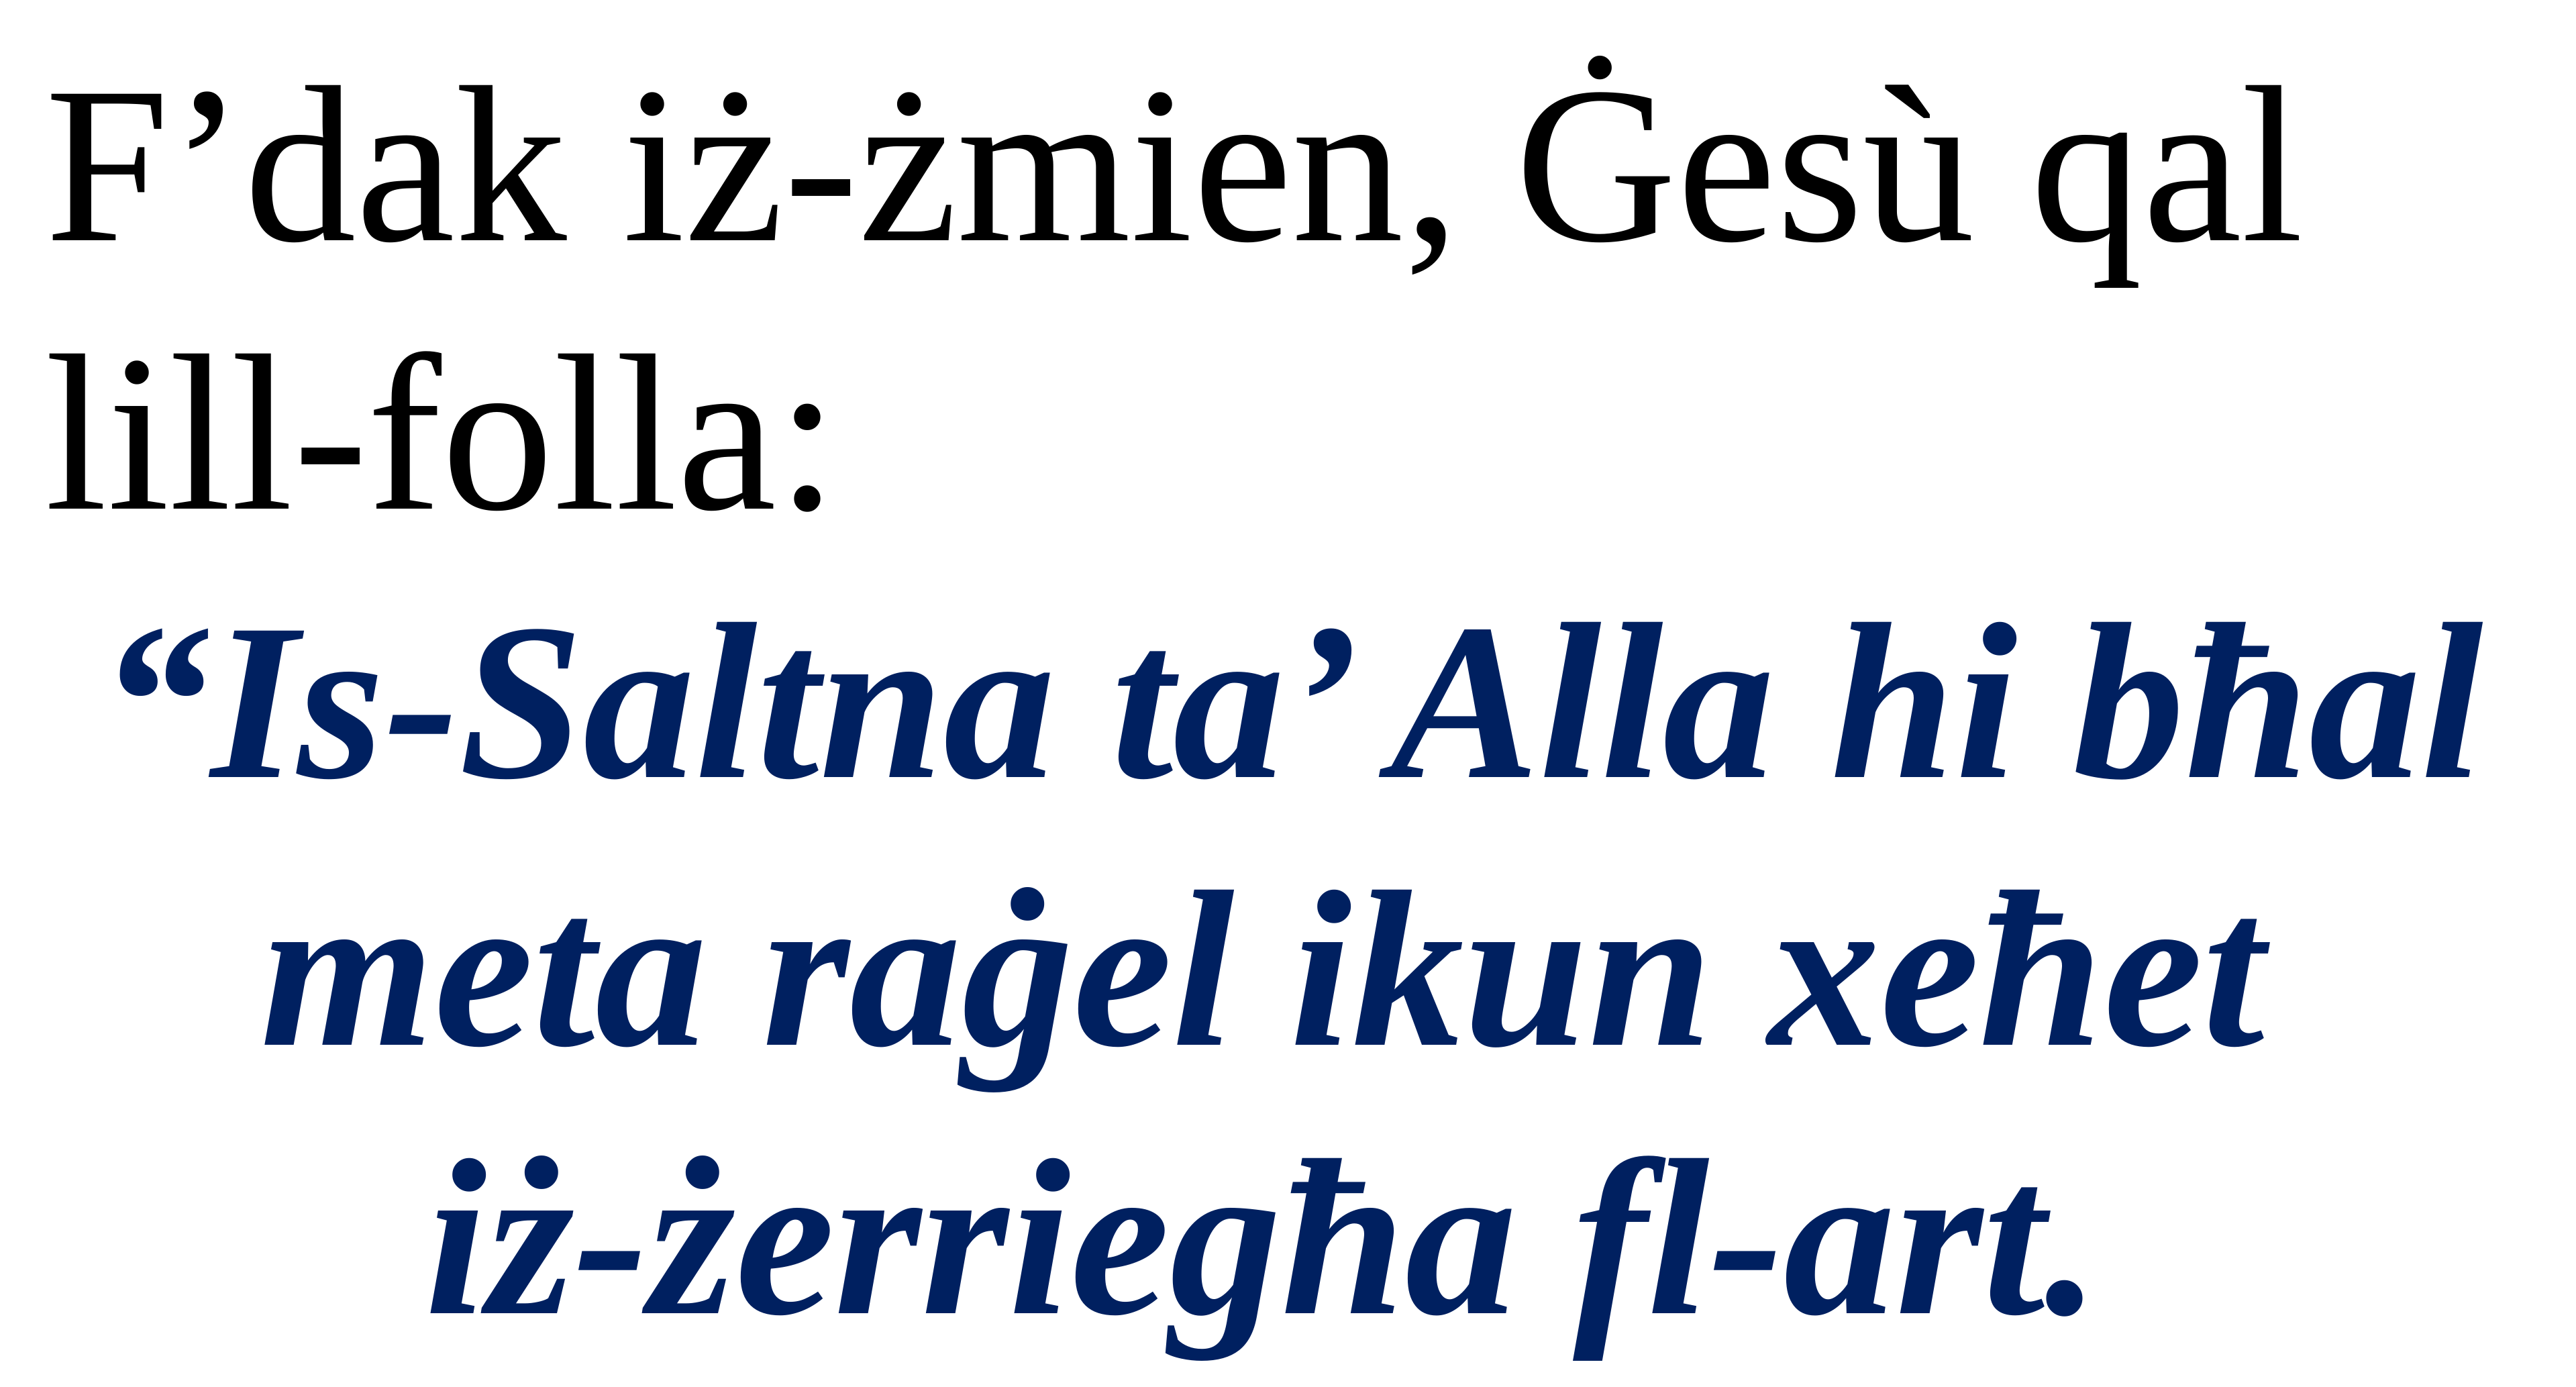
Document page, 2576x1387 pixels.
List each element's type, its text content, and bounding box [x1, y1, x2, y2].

text_box F’dak iż-żmien, Ġesù qal lill-folla: “Is-Saltna ta’ Alla hi bħal meta raġel ikun xeħet iż-żerriegħa fl-art. [35, 11, 2548, 1364]
